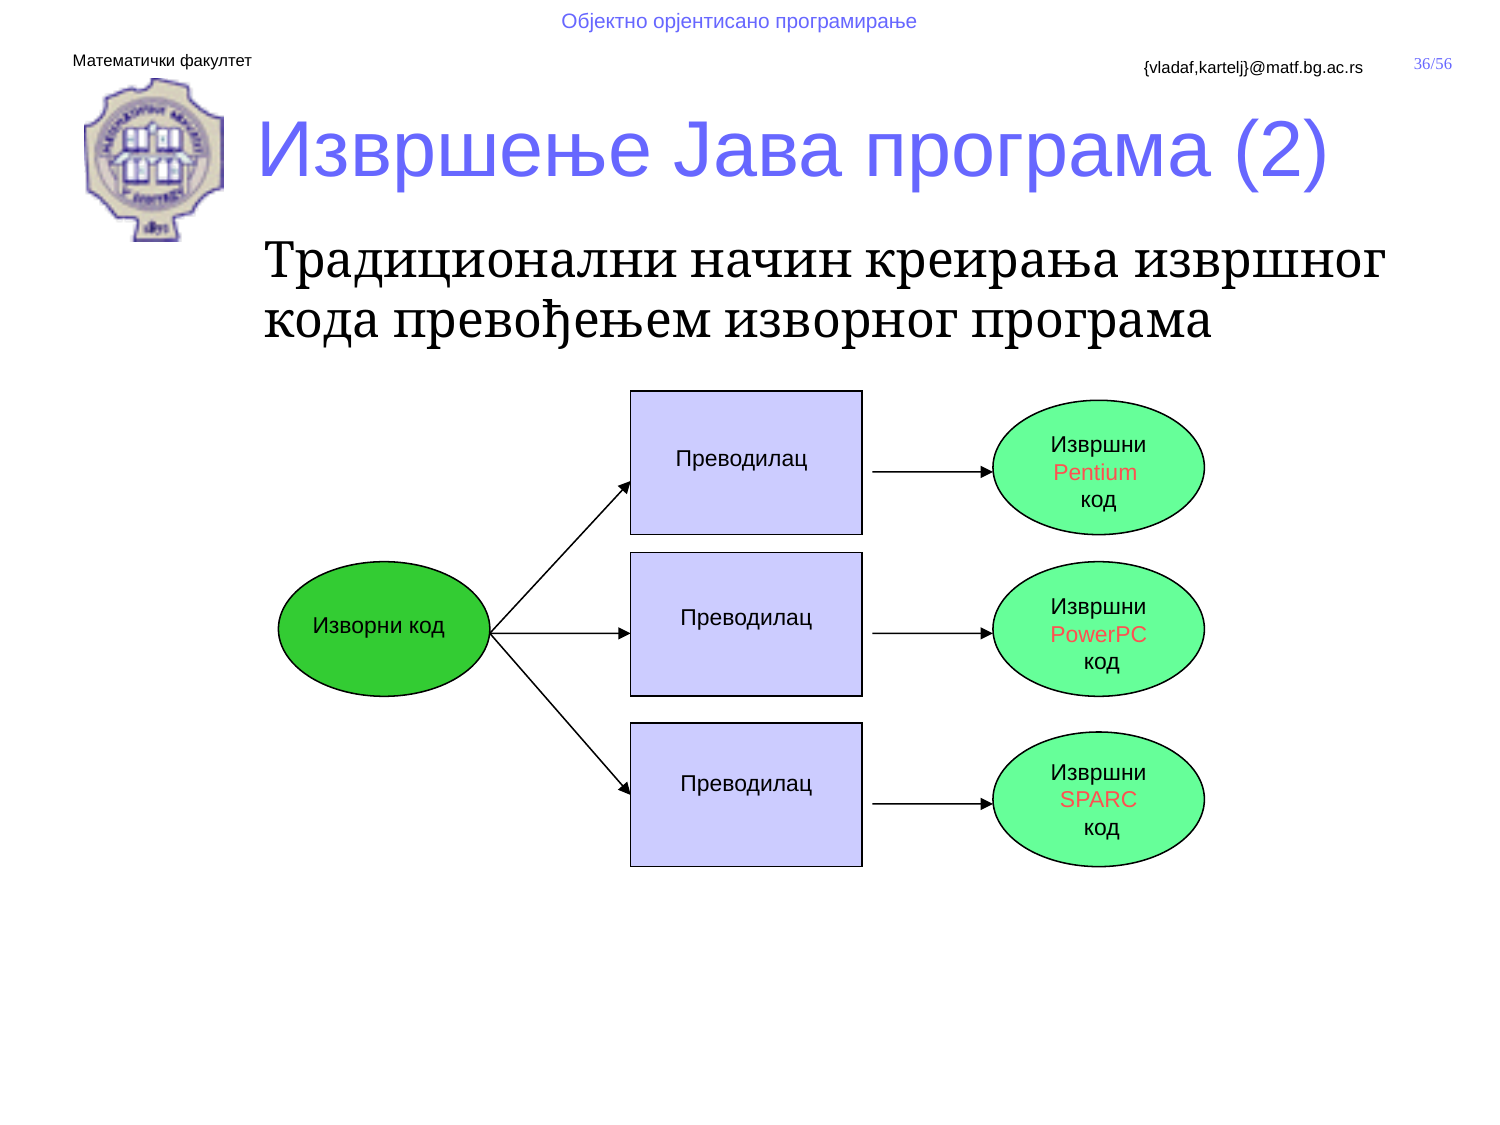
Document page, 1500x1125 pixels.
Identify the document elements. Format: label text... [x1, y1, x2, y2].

text_box Преводилац [645, 595, 848, 638]
text_box [872, 465, 993, 479]
text_box [1033, 682, 1164, 697]
text_box Преводилац [645, 760, 848, 804]
text_box [992, 770, 1003, 828]
text_box [872, 797, 993, 811]
text_box [490, 634, 631, 796]
text_box [630, 552, 863, 697]
text_box Извршни Pentium код [1003, 422, 1195, 520]
text_box [630, 391, 863, 535]
text_box [489, 627, 631, 640]
text_box [278, 561, 490, 697]
text_box [872, 627, 993, 640]
text_box [489, 480, 631, 633]
text_box [1195, 771, 1205, 828]
text_box [992, 600, 1003, 658]
text_box [1032, 520, 1165, 535]
text_box Изворни код [288, 602, 470, 646]
text_box [1026, 731, 1171, 750]
text_box [1025, 848, 1172, 867]
text_box [630, 723, 863, 867]
picture [84, 78, 224, 242]
text_box [1195, 601, 1205, 657]
text_box [1195, 439, 1205, 496]
text_box [1020, 400, 1177, 422]
text_box [1020, 561, 1178, 584]
text_box Извршење Јава програма (2) [242, 90, 1425, 233]
text_box Извршни PowerPC код [1003, 584, 1195, 682]
text_box Традиционални начин креирања извршног кода превођењем изворног програма [249, 233, 1410, 355]
text_box [992, 438, 1003, 496]
text_box Преводилац [640, 436, 843, 479]
text_box Извршни SPARC код [1003, 750, 1195, 848]
